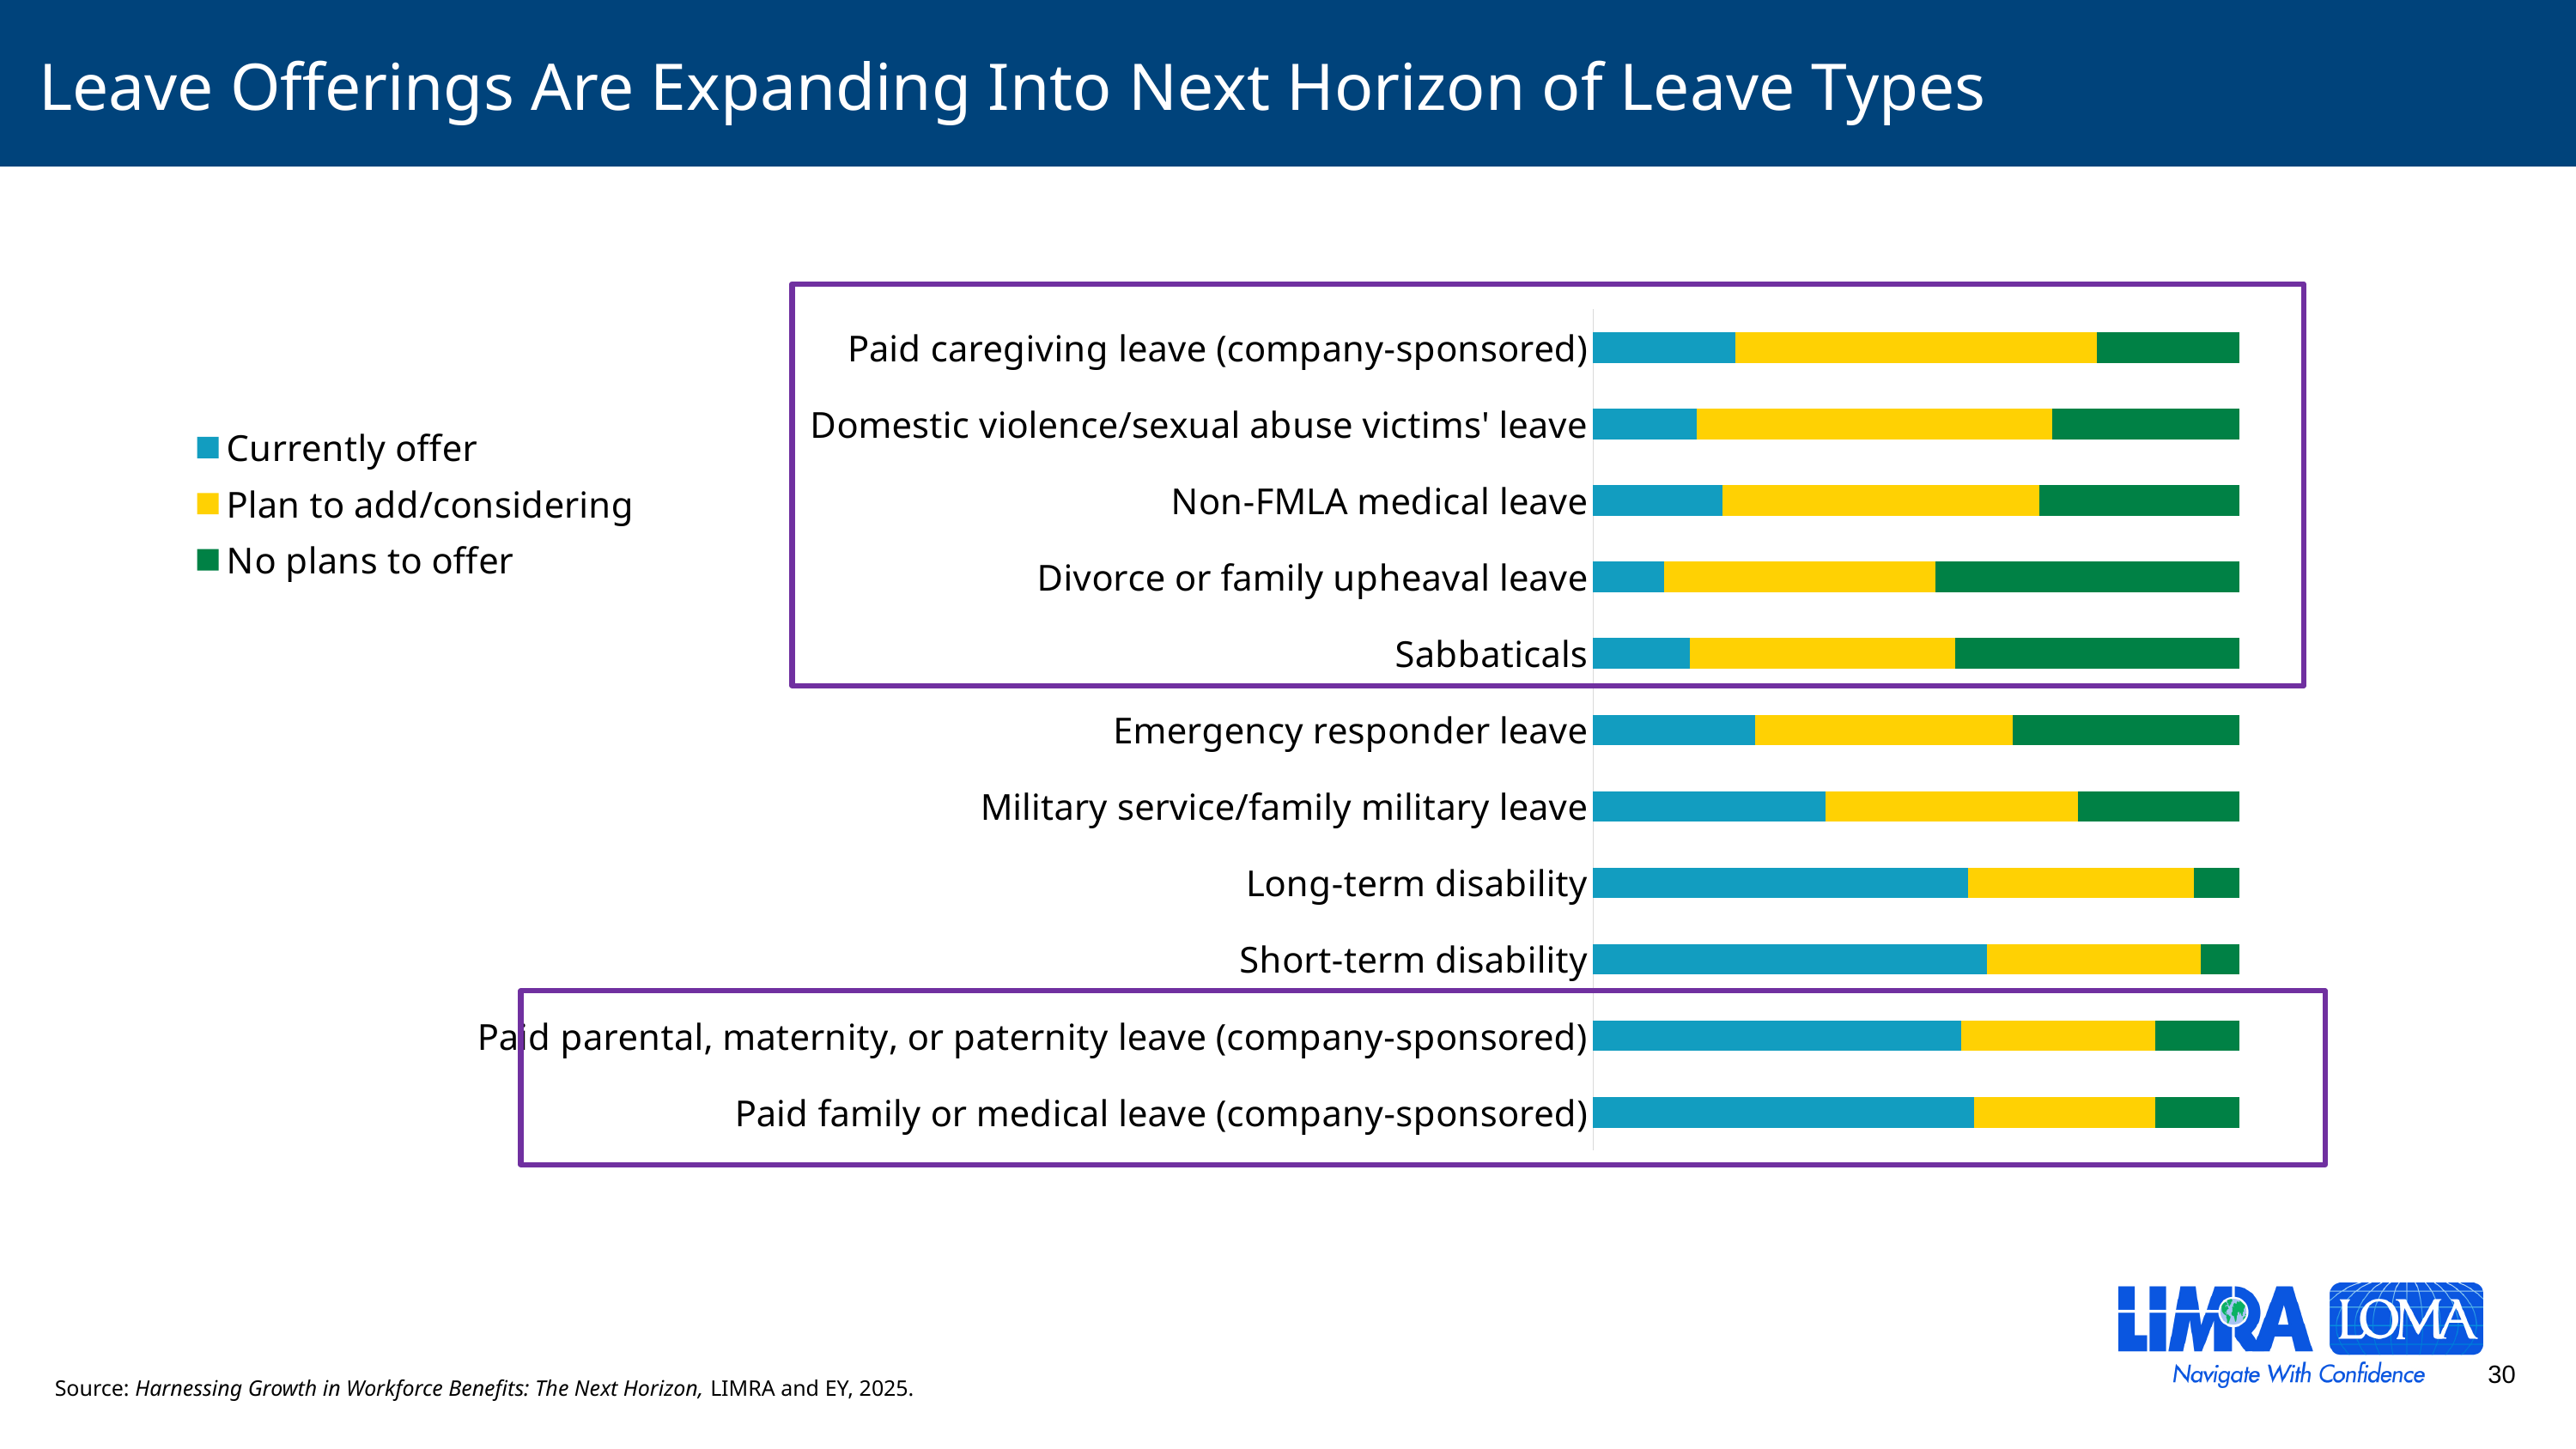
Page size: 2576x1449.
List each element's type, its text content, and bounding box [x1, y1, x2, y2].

text_box [2316, 989, 2327, 1167]
title Leave Offerings Are Expanding Into Next Horizon of Leave Types [0, 0, 2576, 179]
chart [116, 283, 2310, 1214]
text_box 30 [2433, 1364, 2571, 1395]
text_box Source: Harnessing Growth in Workforce Benefits: The Next Horizon, LIMRA and EY, 2025. [42, 1331, 1398, 1449]
picture [2118, 1282, 2483, 1388]
